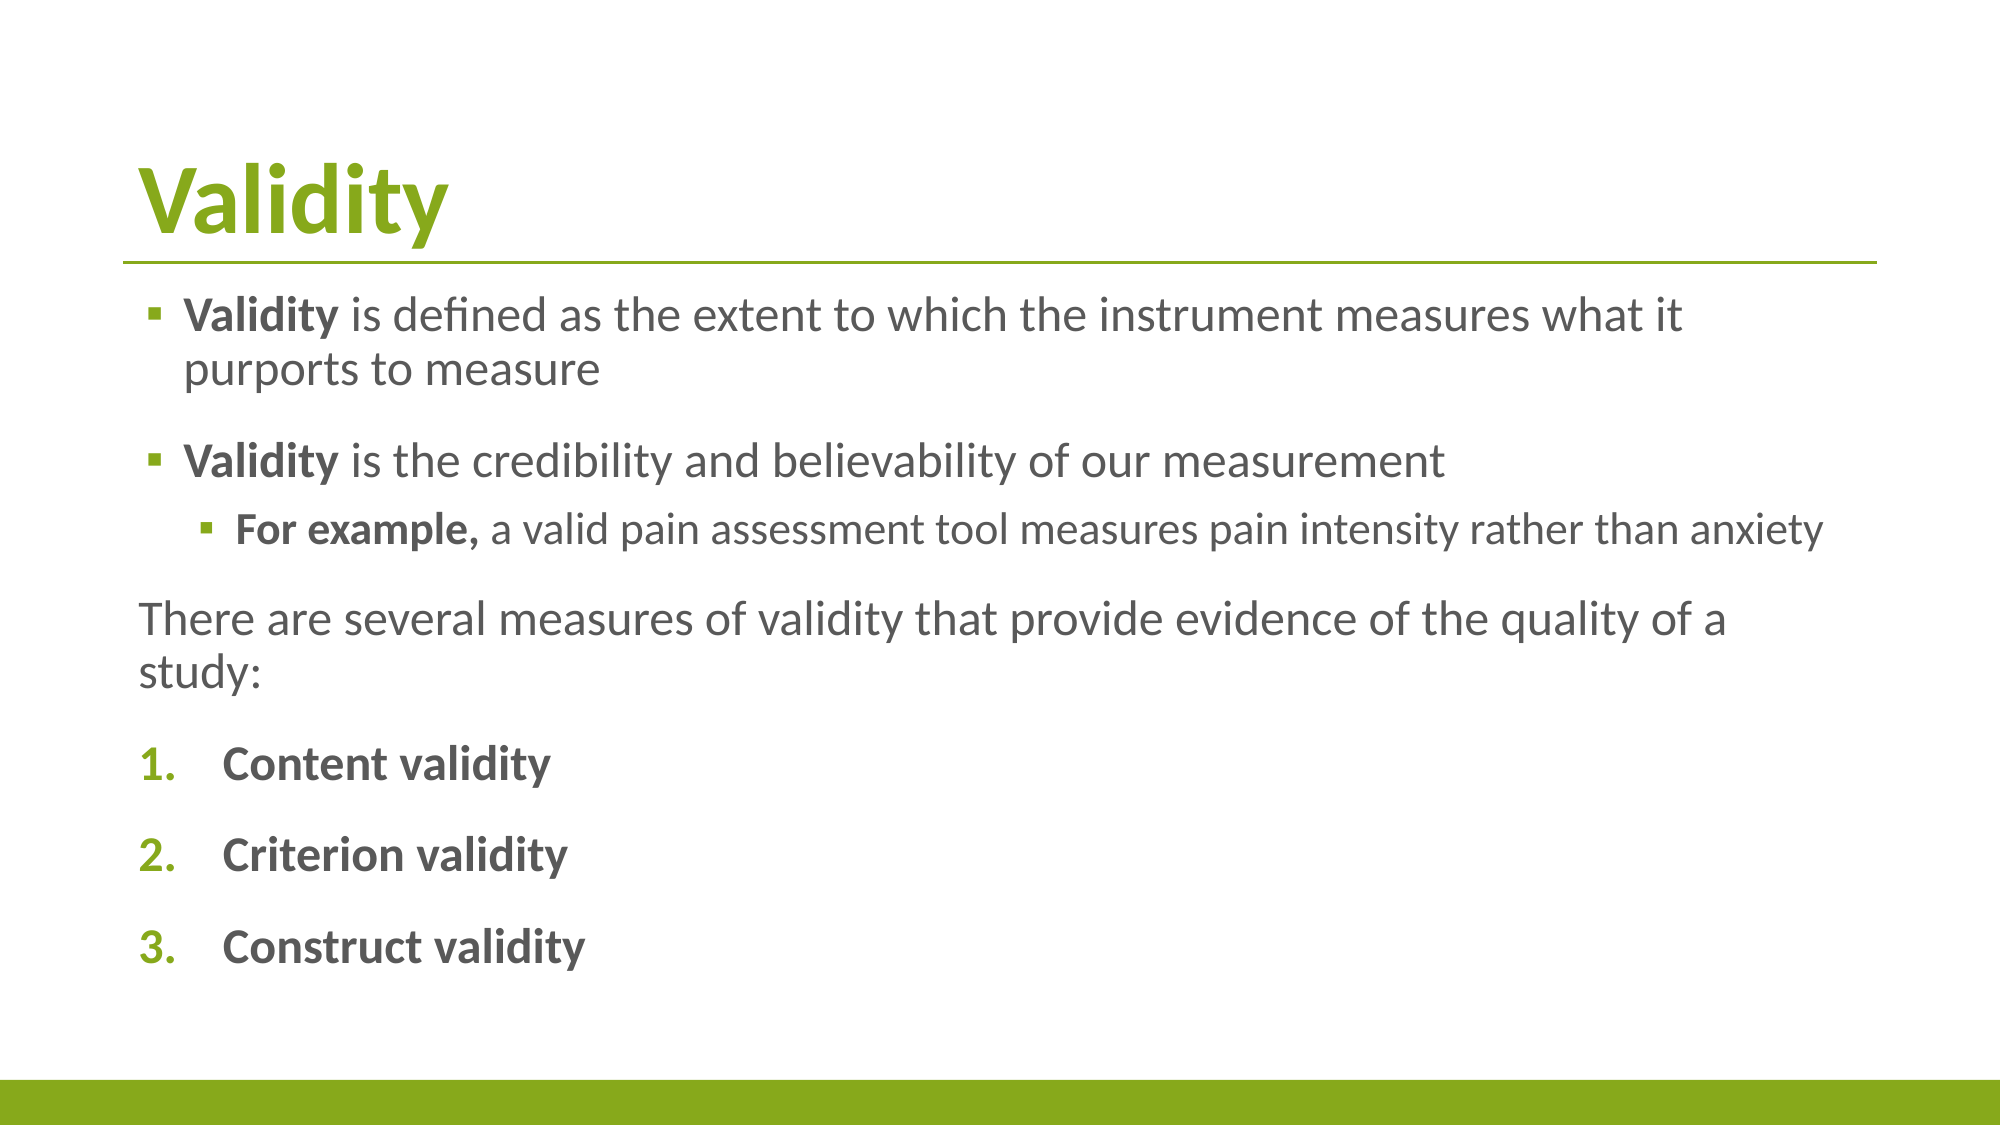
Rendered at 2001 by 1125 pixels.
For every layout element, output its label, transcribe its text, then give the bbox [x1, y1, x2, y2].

title Validity [123, 75, 1877, 263]
list Validity is defined as the extent to which the instrument measures what it purports to measure Validity is the credibility and believability of our measurement For example, a valid pain assessment tool measures pain intensity rather than anxiety There are several measures of validity that provide evidence of the quality of a study: Content validity Criterion validity Construct validity [123, 281, 1877, 1013]
